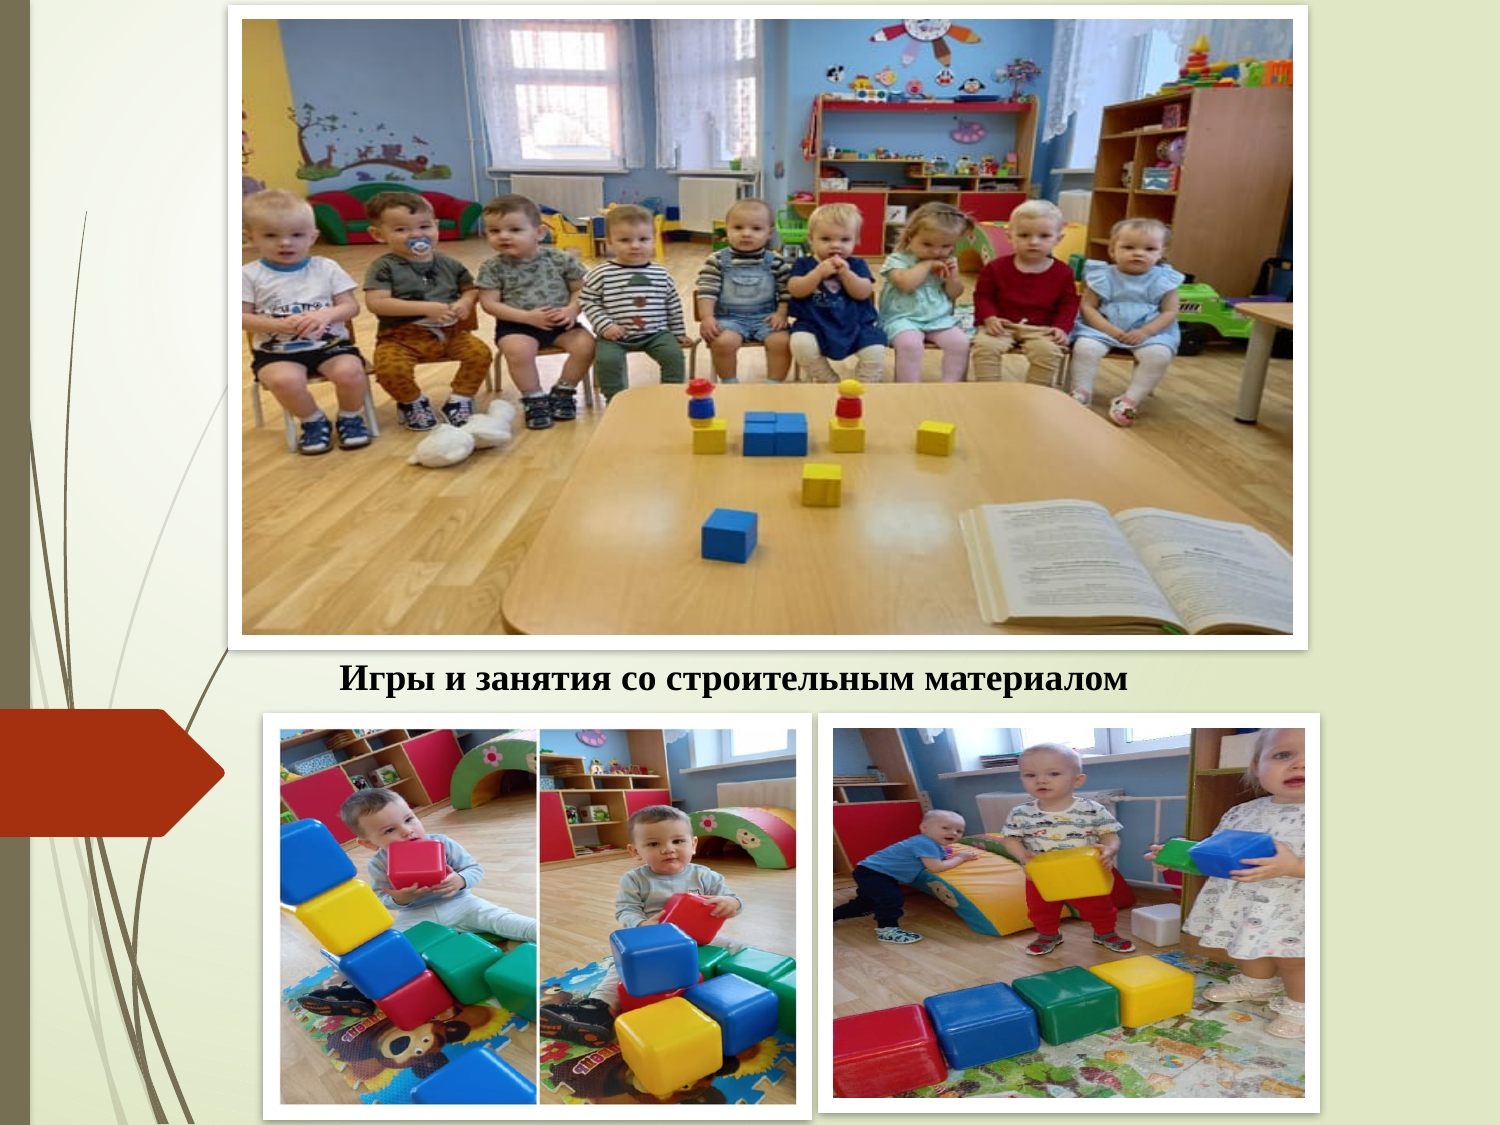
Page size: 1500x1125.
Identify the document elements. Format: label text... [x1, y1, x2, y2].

picture [241, 18, 1294, 636]
picture [832, 727, 1306, 1099]
text_box Игры и занятия со строительным материалом [324, 645, 1288, 705]
picture [277, 727, 798, 1107]
